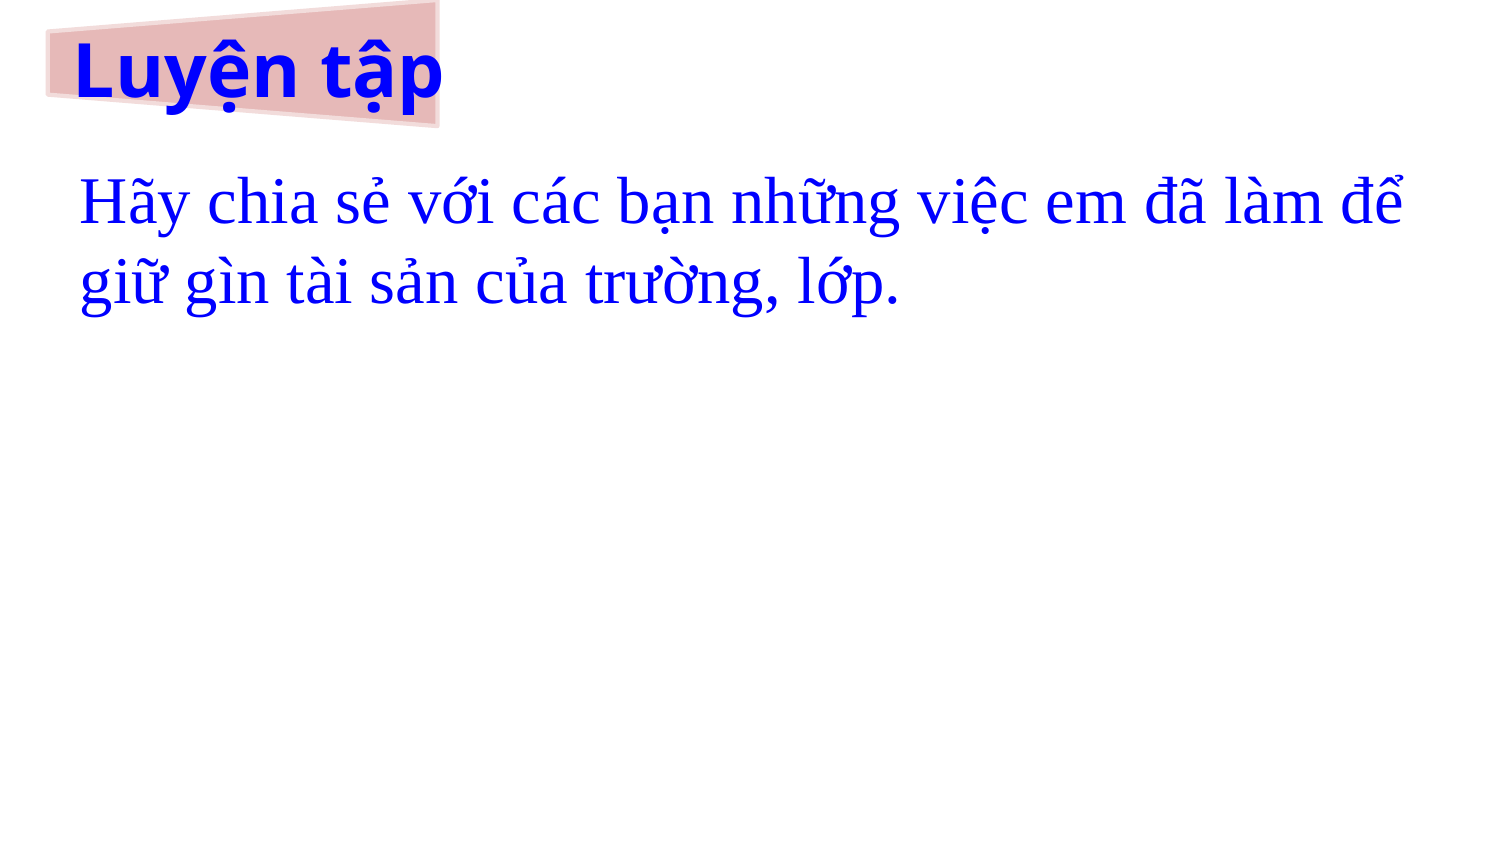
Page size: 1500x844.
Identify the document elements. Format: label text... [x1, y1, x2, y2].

text_box Hãy chia sẻ với các bạn những việc em đã làm để giữ gìn tài sản của trường, lớp. [65, 149, 1438, 325]
title Luyện tập [0, 0, 735, 141]
